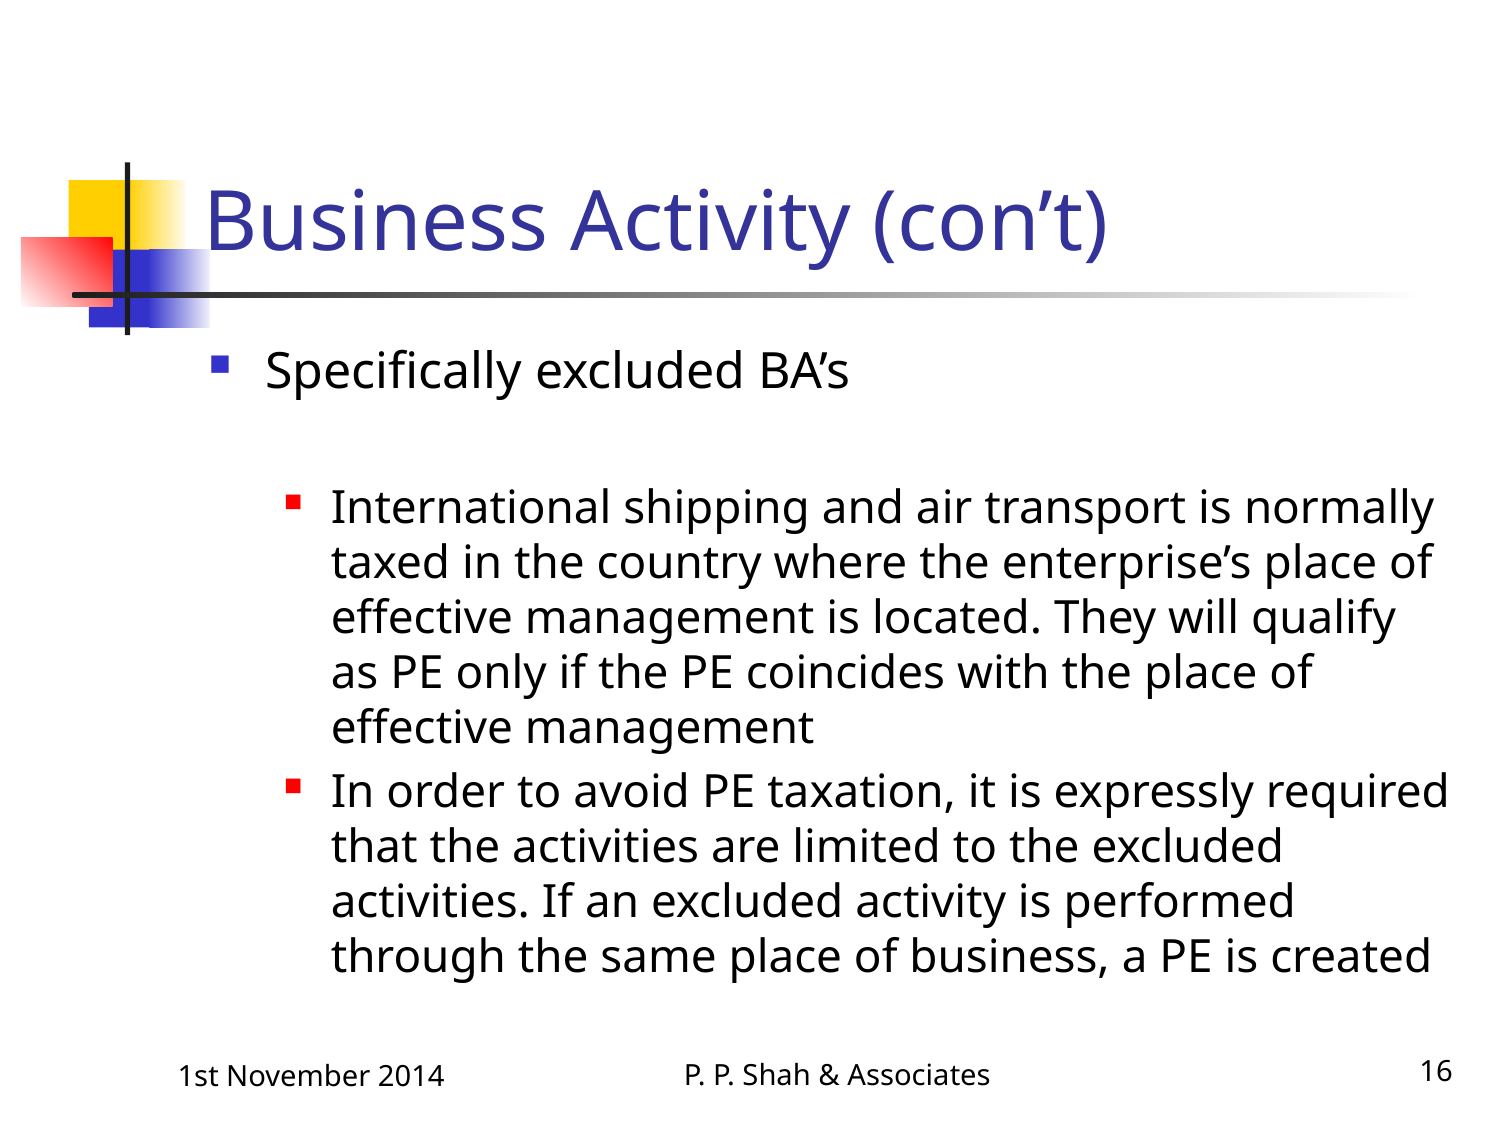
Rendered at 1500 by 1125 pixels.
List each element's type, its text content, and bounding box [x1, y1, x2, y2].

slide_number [162, 1024, 476, 1101]
list Specifically excluded BA’s International shipping and air transport is normally taxed in the country where the enterprise’s place of effective management is located. They will qualify as PE only if the PE coincides with the place of effective management In order to avoid PE taxation, it is expressly required that the activities are limited to the excluded activities. If an excluded activity is performed through the same place of business, a PE is created [193, 330, 1470, 1063]
footer P. P. Shah & Associates [599, 1063, 1076, 1100]
slide_number 16 [1154, 1063, 1468, 1100]
title Business Activity (con’t) [188, 34, 1468, 276]
